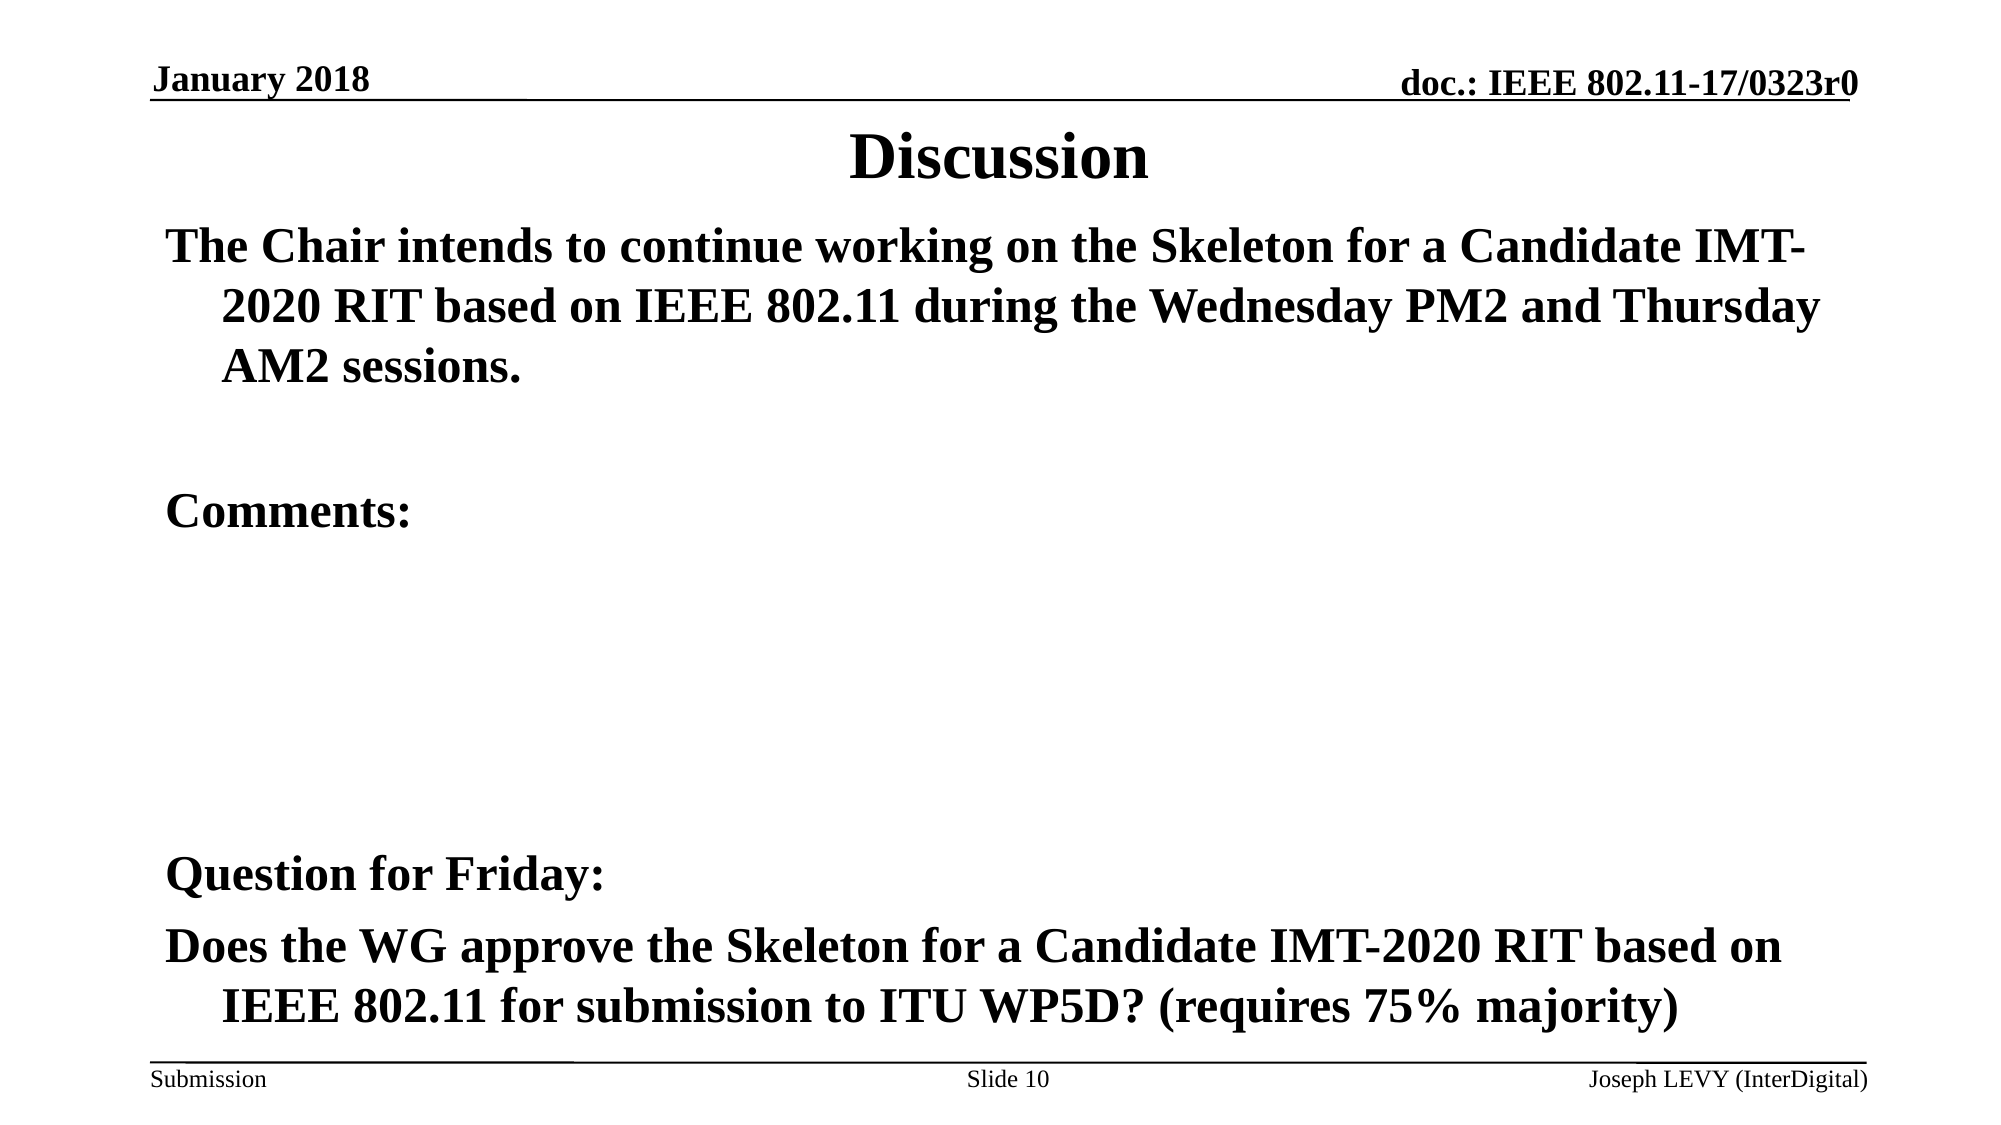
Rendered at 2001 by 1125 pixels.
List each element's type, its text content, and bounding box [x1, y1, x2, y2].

list The Chair intends to continue working on the Skeleton for a Candidate IMT-2020 RIT based on IEEE 802.11 during the Wednesday PM2 and Thursday AM2 sessions. Comments: Question for Friday: Does the WG approve the Skeleton for a Candidate IMT-2020 RIT based on IEEE 802.11 for submission to ITU WP5D? (requires 75% majority) [149, 204, 1850, 1038]
slide_number Slide 10 [950, 1061, 1067, 1123]
title Discussion [149, 112, 1850, 191]
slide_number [152, 54, 563, 100]
footer Joseph LEVY (InterDigital) [1171, 1061, 1869, 1093]
